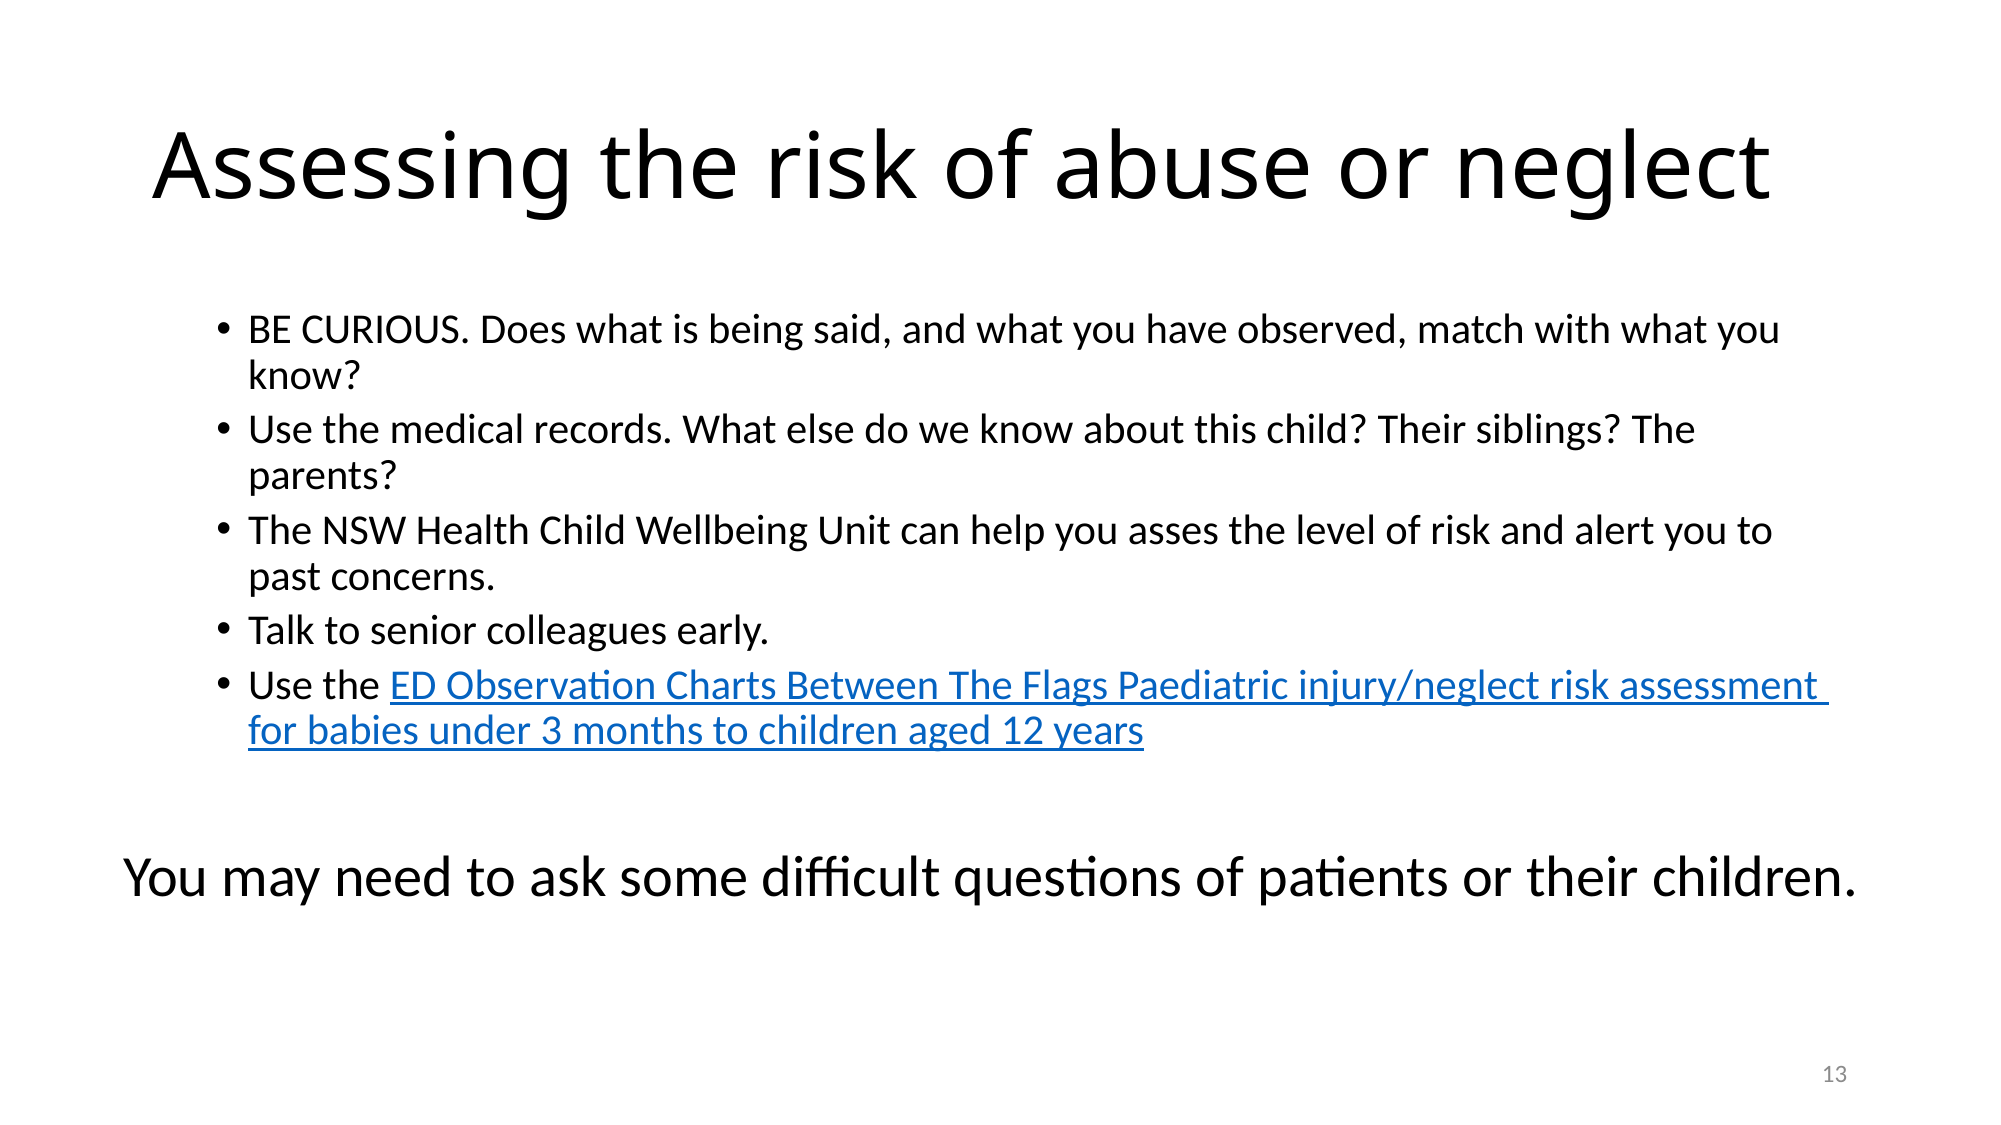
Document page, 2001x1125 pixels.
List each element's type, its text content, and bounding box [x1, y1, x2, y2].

list BE CURIOUS. Does what is being said, and what you have observed, match with what you know? Use the medical records. What else do we know about this child? Their siblings? The parents? The NSW Health Child Wellbeing Unit can help you asses the level of risk and alert you to past concerns. Talk to senior colleagues early. Use the ED Observation Charts Between The Flags Paediatric injury/neglect risk assessment for babies under 3 months to children aged 12 years [137, 299, 1863, 805]
title Assessing the risk of abuse or neglect [137, 59, 1863, 278]
slide_number 13 [1412, 1042, 1863, 1103]
text_box You may need to ask some difficult questions of patients or their children. [108, 831, 1892, 916]
